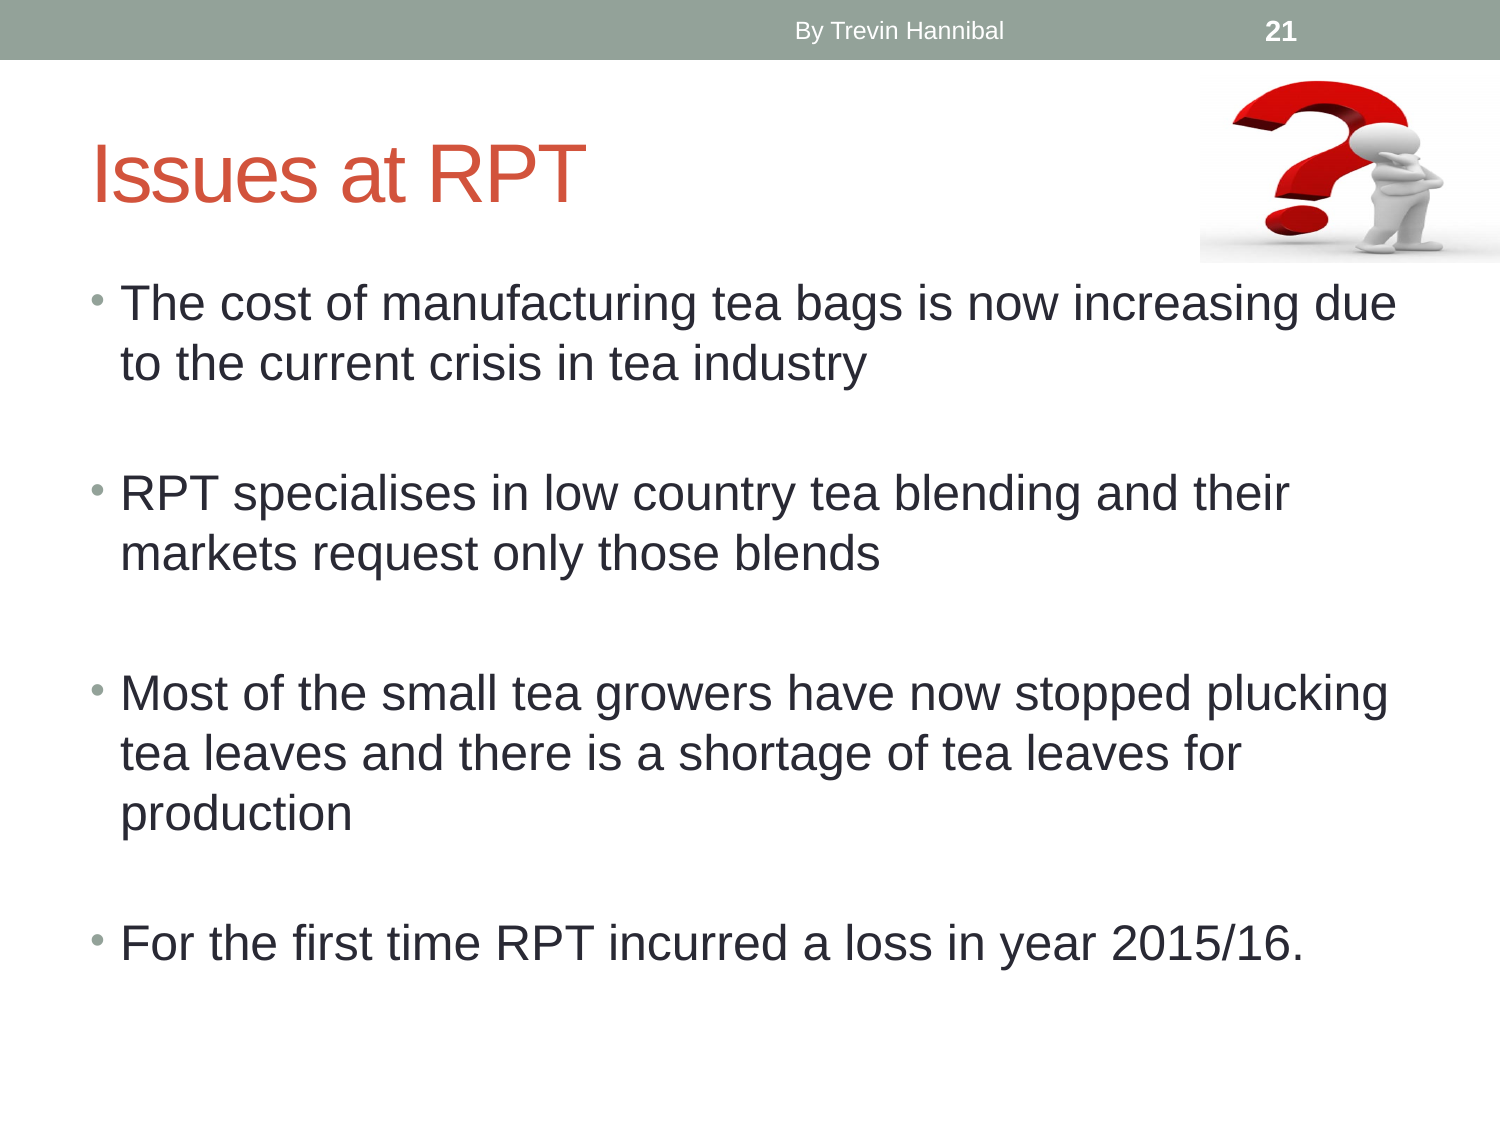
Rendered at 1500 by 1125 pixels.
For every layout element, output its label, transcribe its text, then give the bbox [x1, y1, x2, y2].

footer By Trevin Hannibal [562, 3, 1238, 57]
list The cost of manufacturing tea bags is now increasing due to the current crisis in tea industry RPT specialises in low country tea blending and their markets request only those blends Most of the small tea growers have now stopped plucking tea leaves and there is a shortage of tea leaves for production For the first time RPT incurred a loss in year 2015/16. [75, 262, 1425, 1063]
title Issues at RPT [75, 87, 1196, 250]
picture [1199, 74, 1500, 263]
slide_number 21 [1250, 3, 1425, 57]
